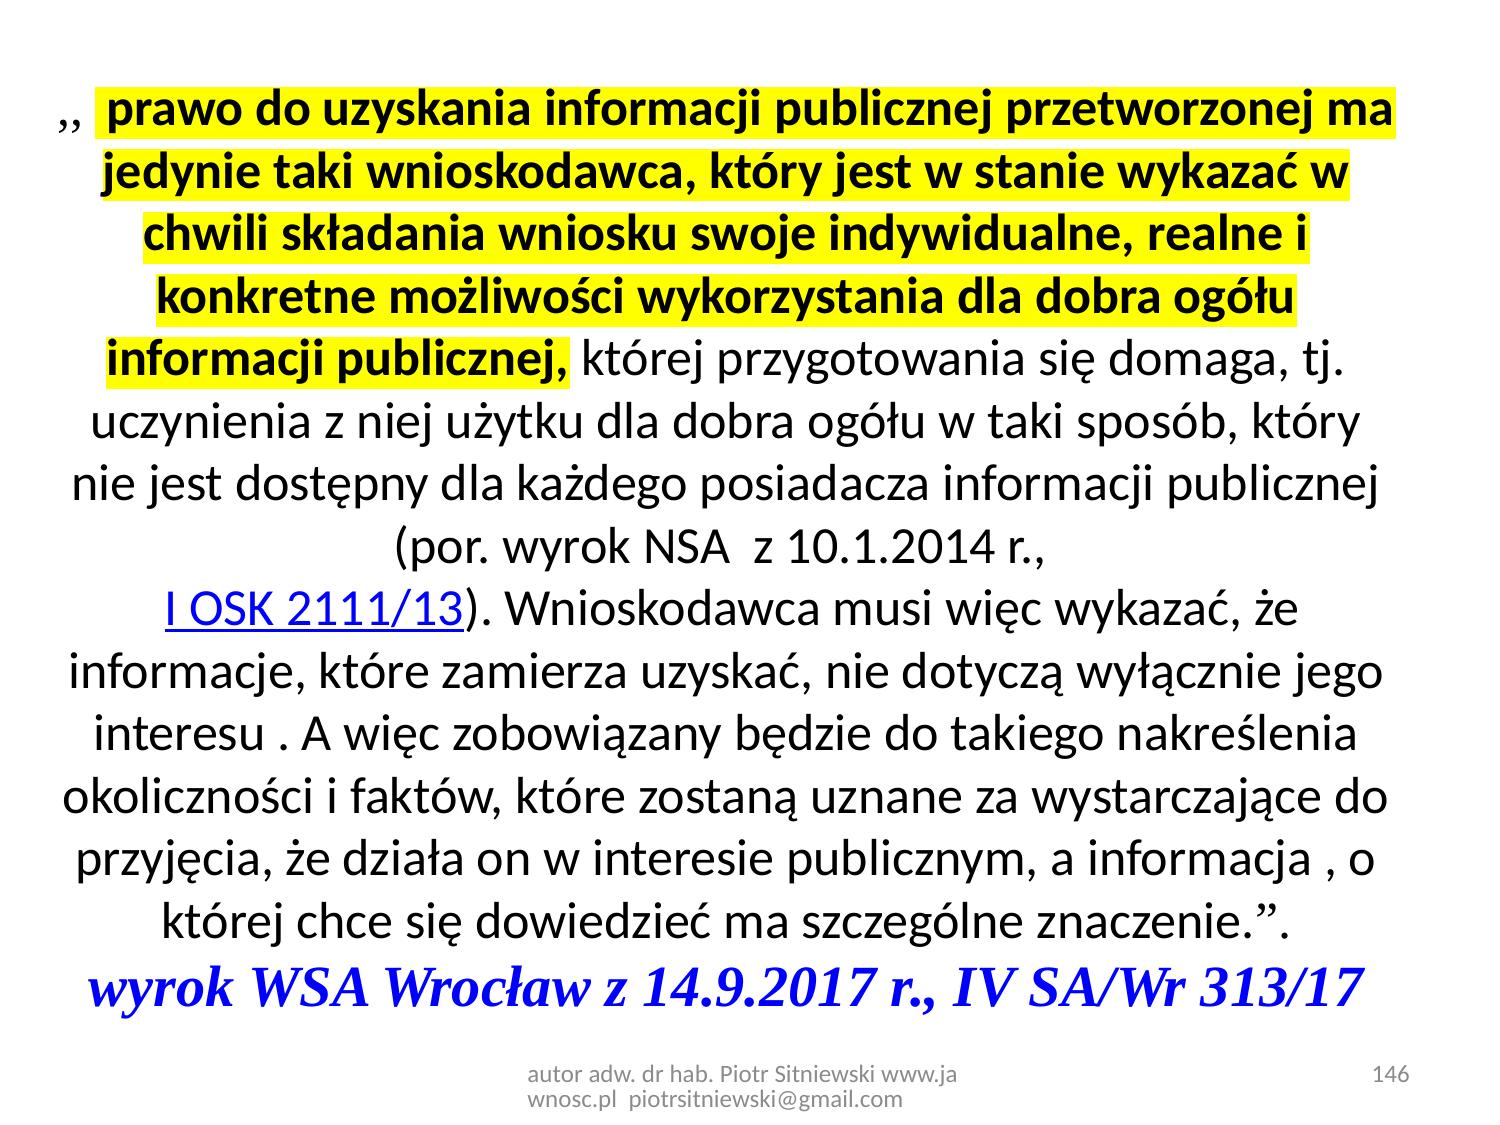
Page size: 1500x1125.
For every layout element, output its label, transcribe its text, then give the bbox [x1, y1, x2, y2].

slide_number 146 [1074, 1042, 1425, 1103]
footer autor adw. dr hab. Piotr Sitniewski www.jawnosc.pl piotrsitniewski@gmail.com [512, 1042, 988, 1103]
text_box ,, prawo do uzyskania informacji publicznej przetworzonej ma jedynie taki wnioskodawca, który jest w stanie wykazać w chwili składania wniosku swoje indywidualne, realne i konkretne możliwości wykorzystania dla dobra ogółu informacji publicznej, której przygotowania się domaga, tj. uczynienia z niej użytku dla dobra ogółu w taki sposób, który nie jest dostępny dla każdego posiadacza informacji publicznej (por. wyrok NSA z 10.1.2014 r., I OSK 2111/13). Wnioskodawca musi więc wykazać, że informacje, które zamierza uzyskać, nie dotyczą wyłącznie jego interesu . A więc zobowiązany będzie do takiego nakreślenia okoliczności i faktów, które zostaną uznane za wystarczające do przyjęcia, że działa on w interesie publicznym, a informacja , o której chce się dowiedzieć ma szczególne znaczenie.”. wyrok WSA Wrocław z 14.9.2017 r., IV SA/Wr 313/17 [41, 66, 1412, 1026]
